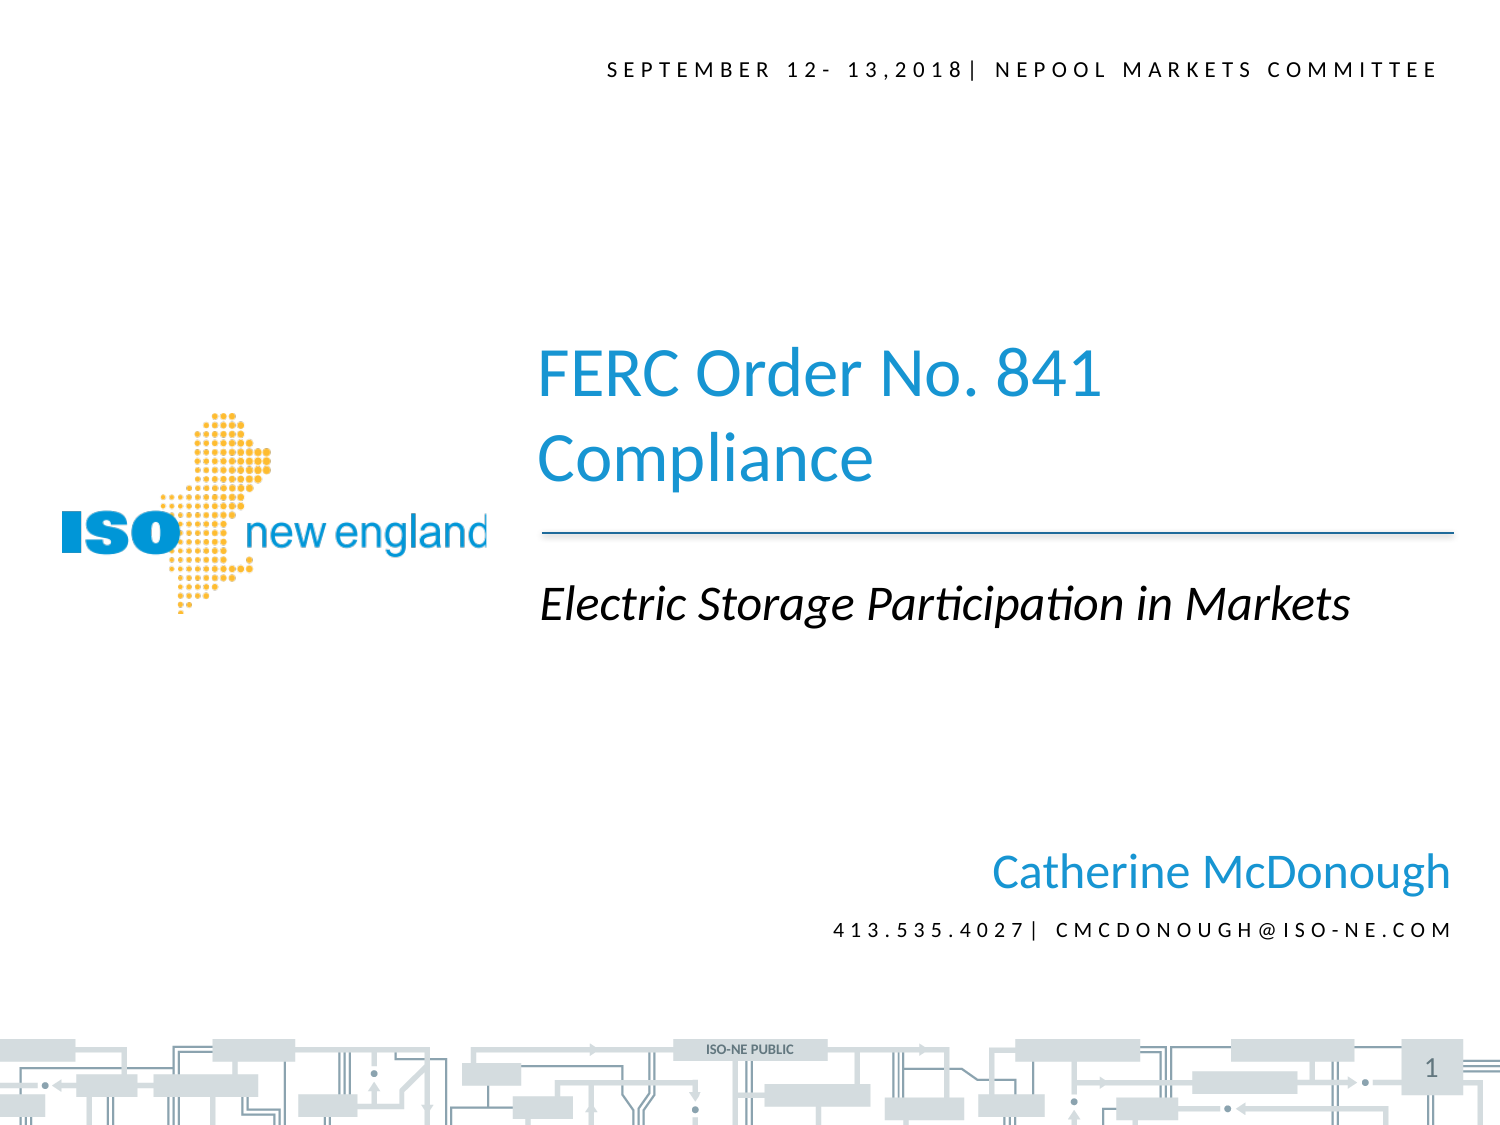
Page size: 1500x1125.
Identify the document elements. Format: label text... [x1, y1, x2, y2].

list FERC Order No. 841 Compliance [537, 232, 1450, 496]
picture [0, 1031, 1500, 1125]
list Electric Storage Participation in Markets [539, 570, 1452, 713]
list September 12- 13,2018| NEPOOL Markets Committee [539, 43, 1452, 94]
list 413.535.4027| cmcdonough@iso-ne.com [539, 915, 1452, 979]
slide_number 1 [1400, 1044, 1463, 1088]
list Catherine McDonough [539, 838, 1452, 902]
